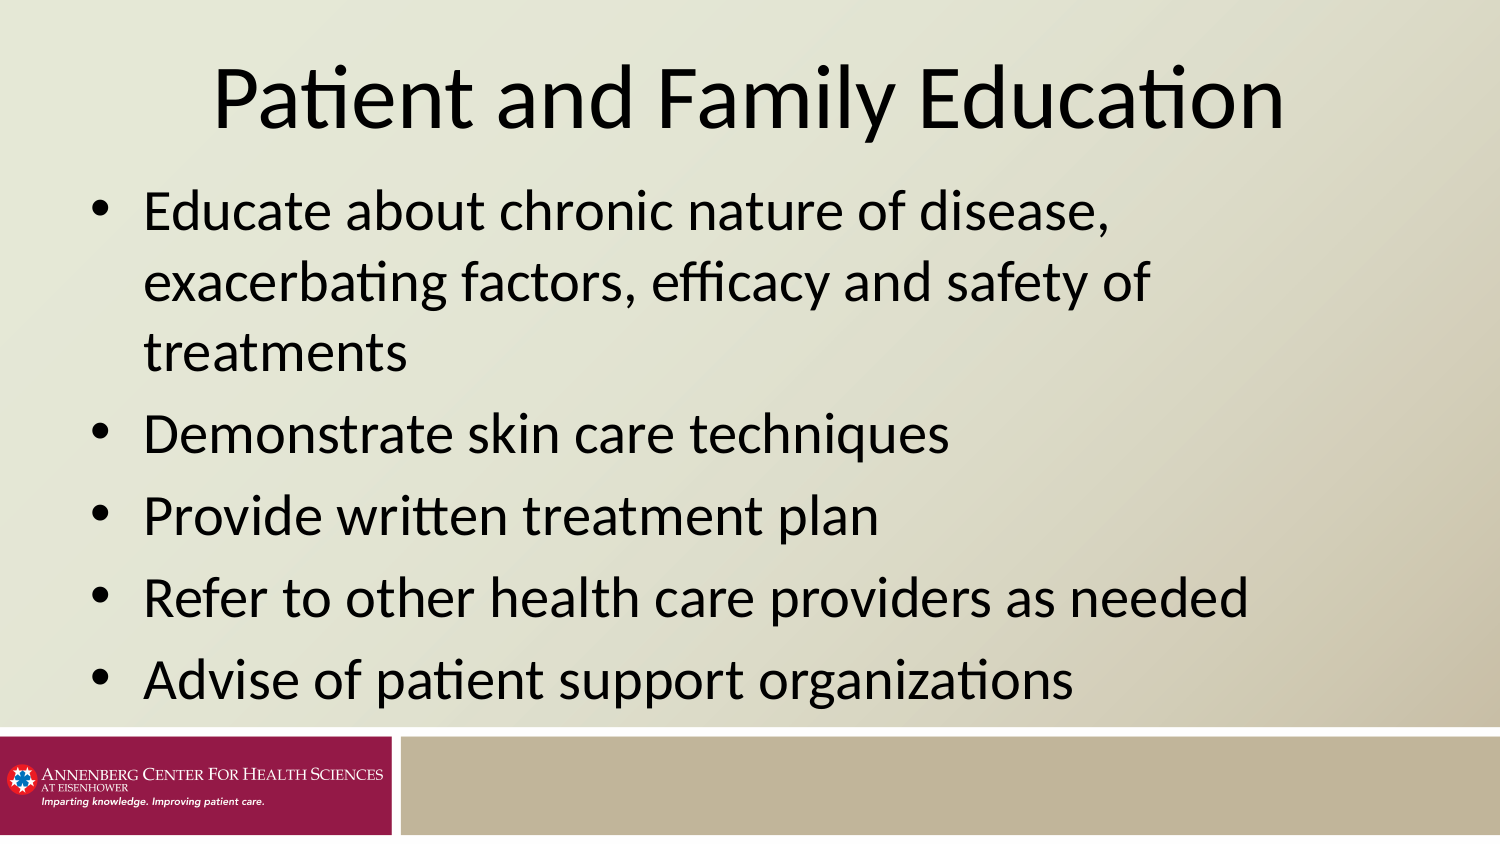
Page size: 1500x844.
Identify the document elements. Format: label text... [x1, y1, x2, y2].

list Educate about chronic nature of disease, exacerbating factors, efficacy and safety of treatments Demonstrate skin care techniques Provide written treatment plan Refer to other health care providers as needed Advise of patient support organizations [75, 164, 1425, 722]
title Patient and Family Education [75, 21, 1425, 162]
picture [0, 0, 1500, 844]
